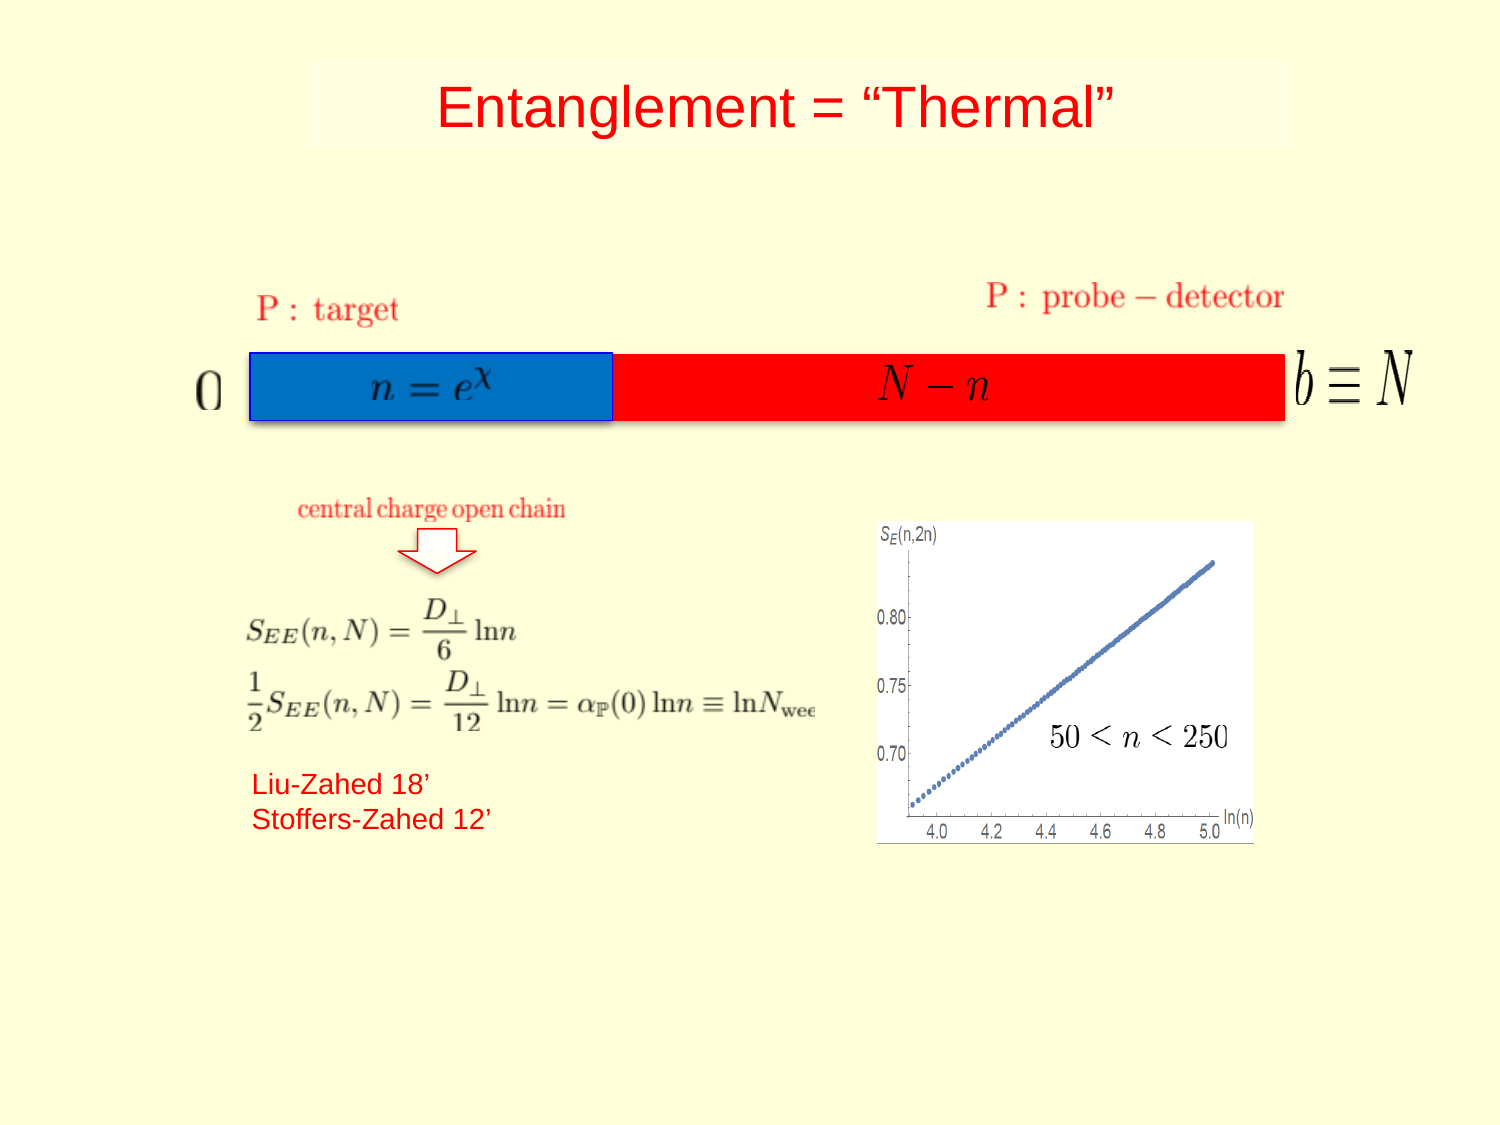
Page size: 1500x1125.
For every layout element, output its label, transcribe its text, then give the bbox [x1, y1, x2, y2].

picture [195, 369, 222, 410]
text_box [249, 352, 613, 421]
picture [371, 366, 491, 401]
text_box [614, 354, 1285, 421]
picture [1295, 349, 1413, 405]
text_box Entanglement = “Thermal” [307, 62, 1291, 147]
picture [877, 521, 1254, 844]
picture [245, 597, 816, 731]
picture [985, 282, 1285, 315]
picture [255, 295, 399, 328]
text_box [397, 530, 477, 575]
text_box Liu-Zahed 18’ Stoffers-Zahed 12’ [236, 757, 507, 843]
picture [297, 496, 565, 522]
picture [877, 365, 989, 402]
